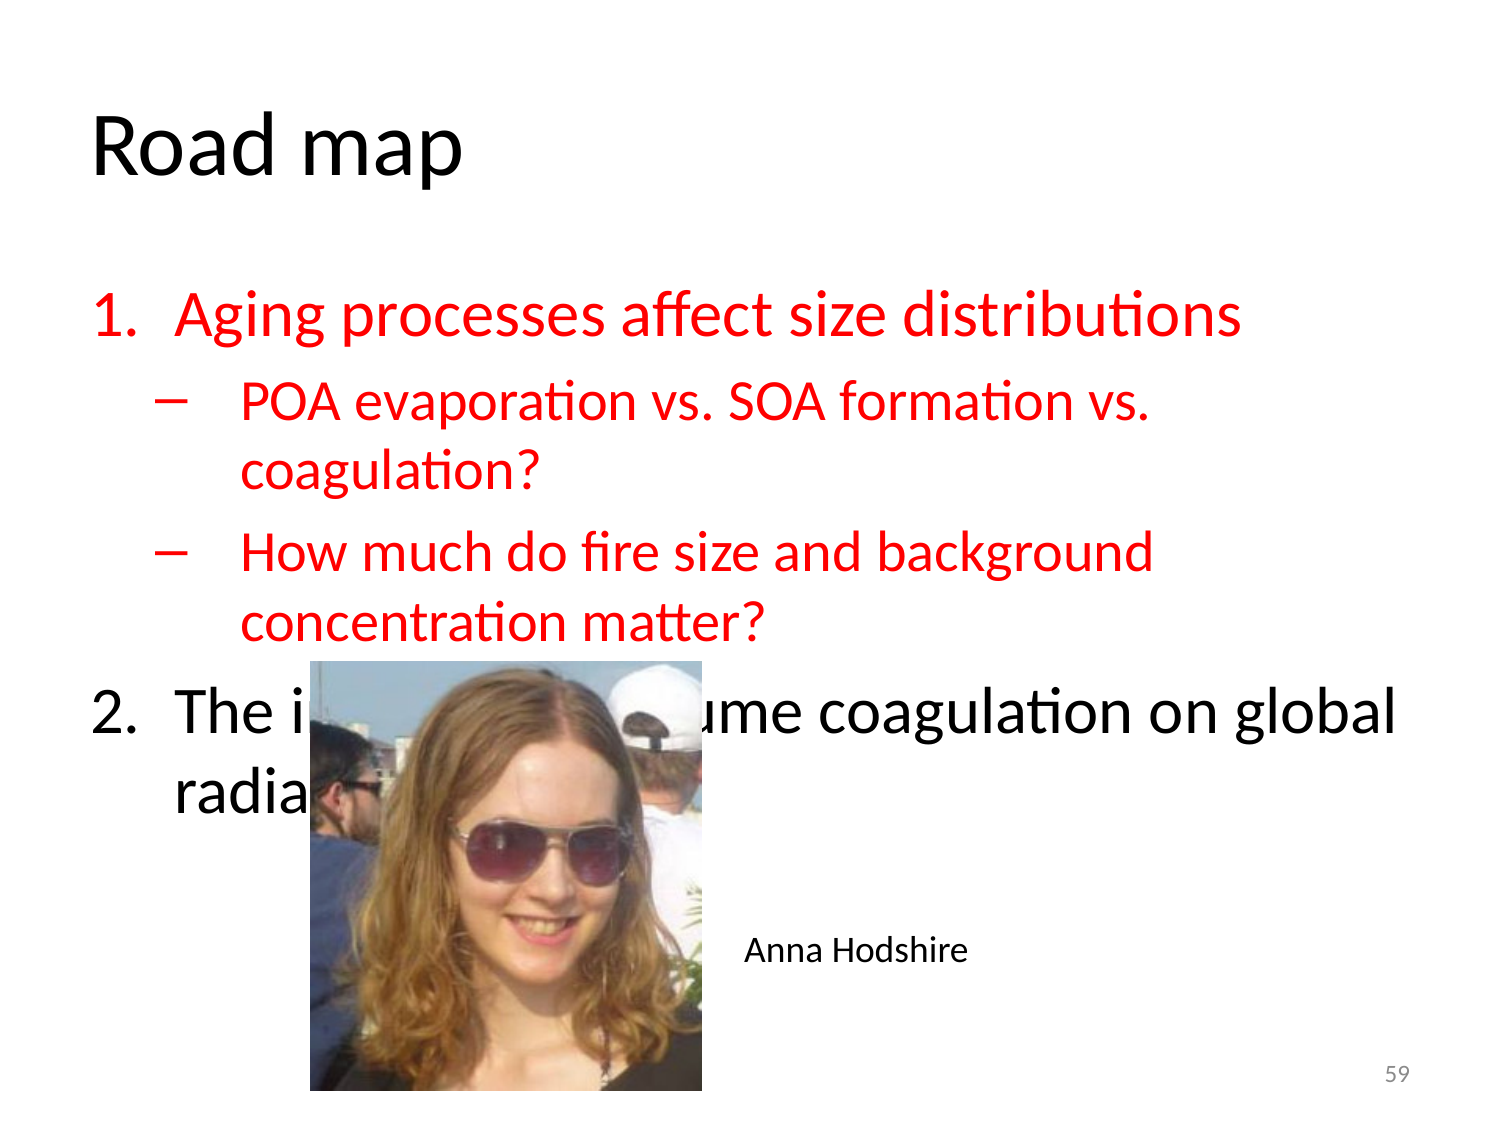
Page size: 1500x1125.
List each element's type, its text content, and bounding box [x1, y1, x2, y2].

picture [310, 660, 702, 1092]
slide_number 59 [1074, 1042, 1425, 1103]
text_box Anna Hodshire [729, 917, 1134, 978]
title Road map [75, 45, 1425, 233]
list Aging processes affect size distributions POA evaporation vs. SOA formation vs. coagulation? How much do fire size and background concentration matter? The impact of in-plume coagulation on global radiative effects [75, 262, 1425, 1005]
